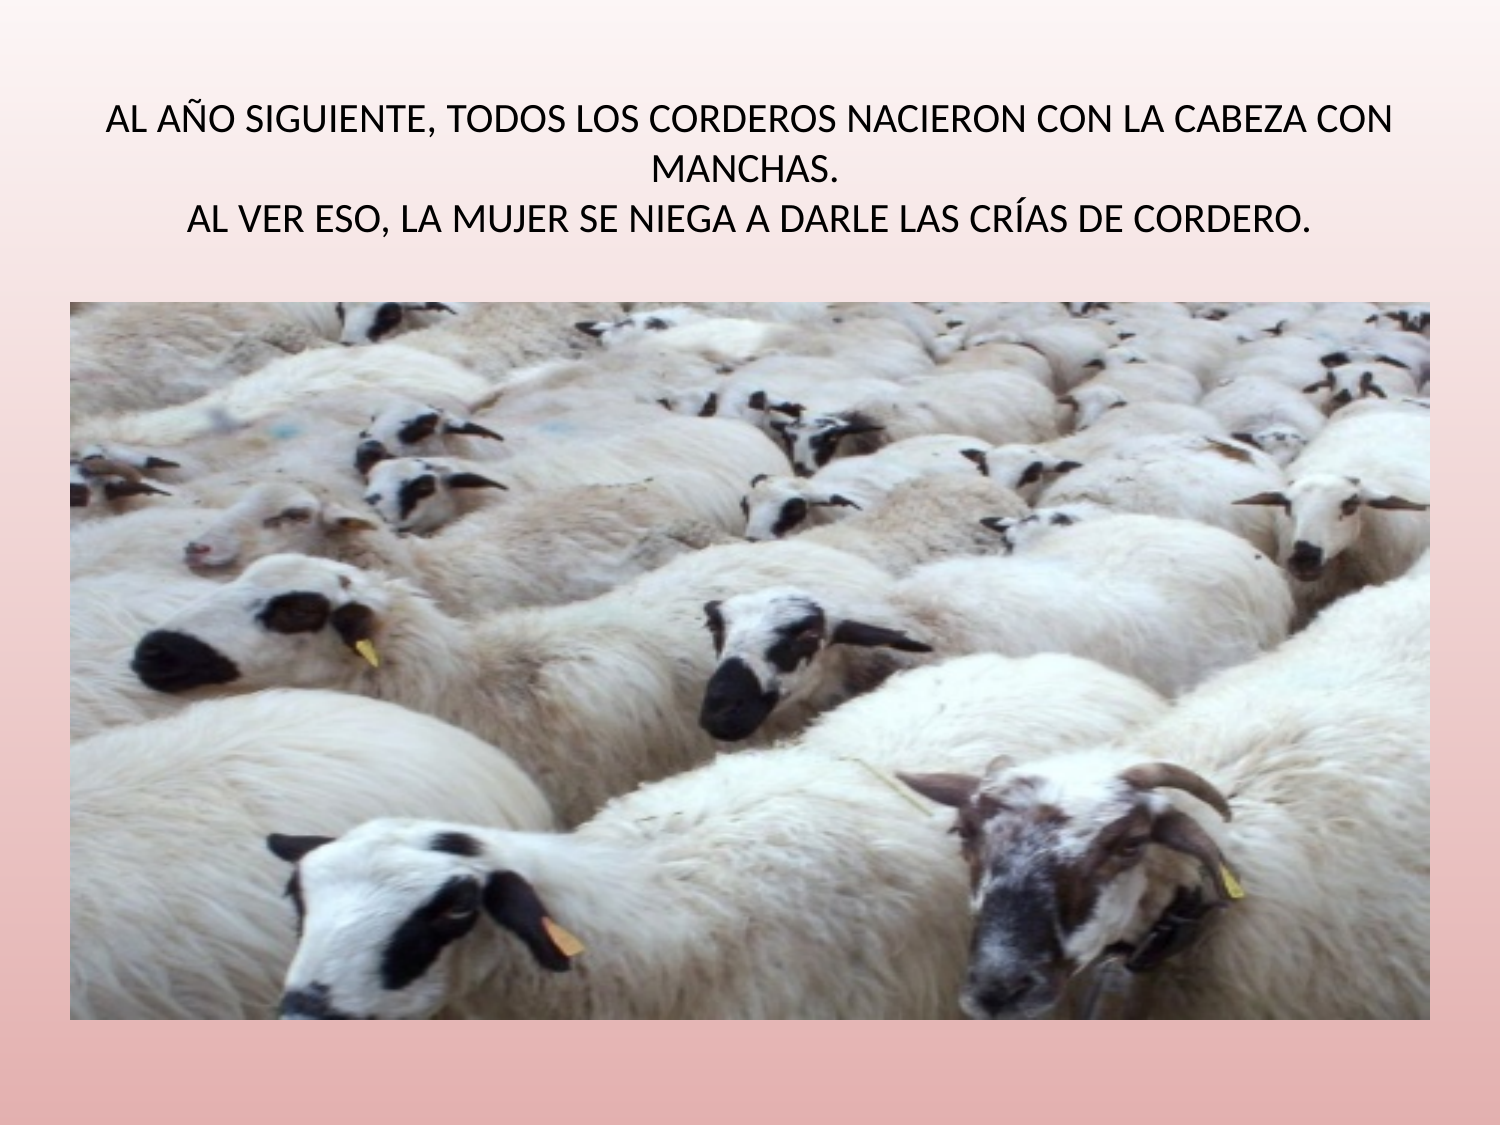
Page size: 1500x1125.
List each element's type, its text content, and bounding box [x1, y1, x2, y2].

title AL AÑO SIGUIENTE, TODOS LOS CORDEROS NACIERON CON LA CABEZA CON MANCHAS. AL VER ESO, LA MUJER SE NIEGA A DARLE LAS CRÍAS DE CORDERO. [75, 113, 1425, 268]
picture [70, 302, 1430, 1020]
